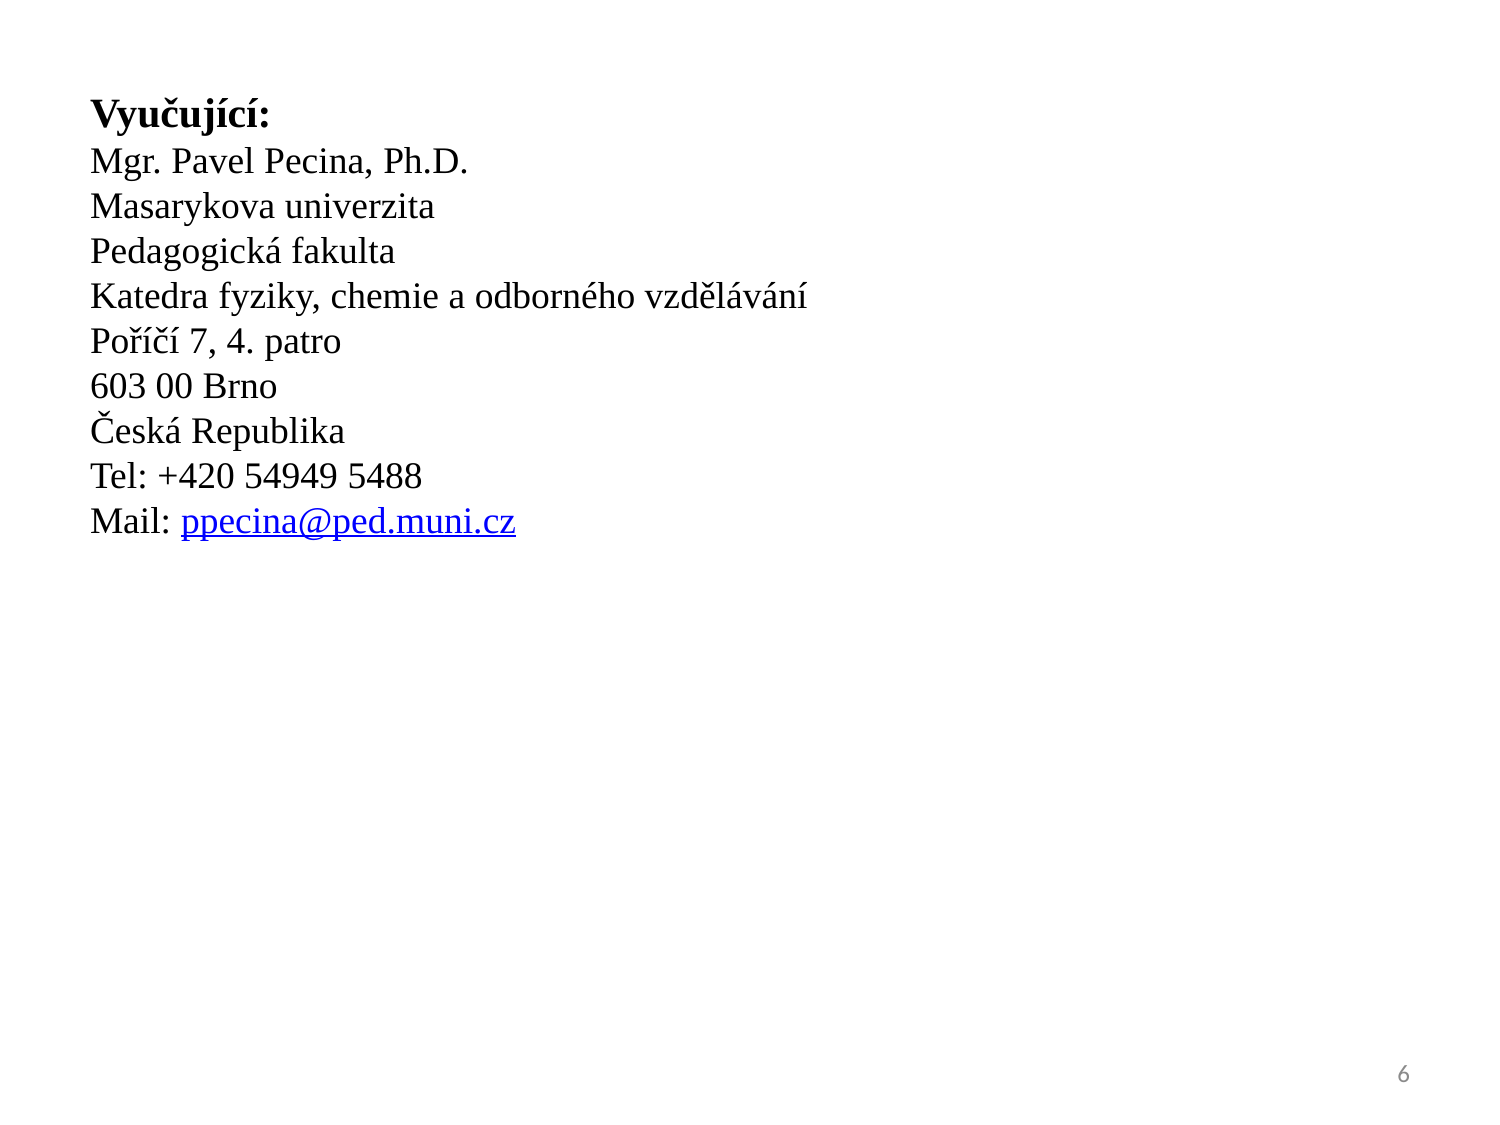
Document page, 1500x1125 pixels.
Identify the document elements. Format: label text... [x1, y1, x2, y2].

slide_number 6 [1074, 1042, 1425, 1103]
list Vyučující: Mgr. Pavel Pecina, Ph.D. Masarykova univerzita Pedagogická fakulta Katedra fyziky, chemie a odborného vzdělávání Poříčí 7, 4. patro 603 00 Brno Česká Republika Tel: +420 54949 5488 Mail: ppecina@ped.muni.cz [75, 78, 1425, 1005]
